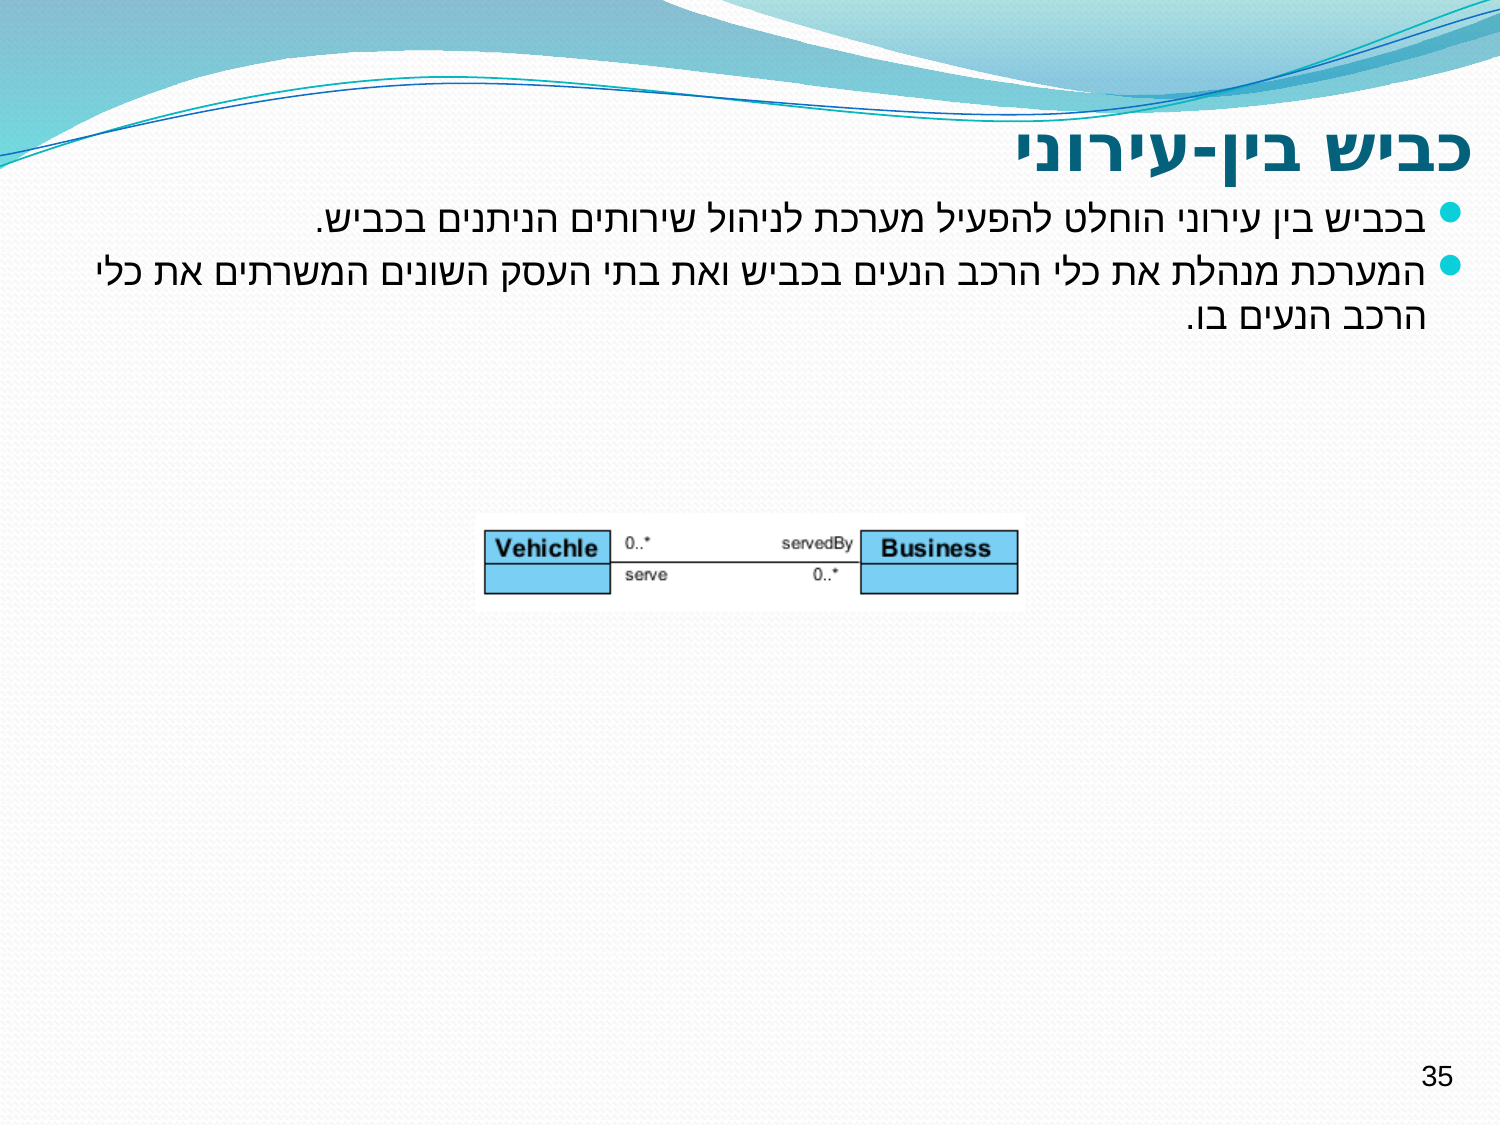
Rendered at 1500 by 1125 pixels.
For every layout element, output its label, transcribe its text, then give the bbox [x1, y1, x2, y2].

slide_number 35 [1374, 1050, 1500, 1088]
title כביש בין-עירוני [125, 50, 1475, 185]
picture [475, 513, 1025, 612]
list בכביש בין עירוני הוחלט להפעיל מערכת לניהול שירותים הניתנים בכביש. המערכת מנהלת את כלי הרכב הנעים בכביש ואת בתי העסק השונים המשרתים את כלי הרכב הנעים בו. [0, 187, 1488, 975]
